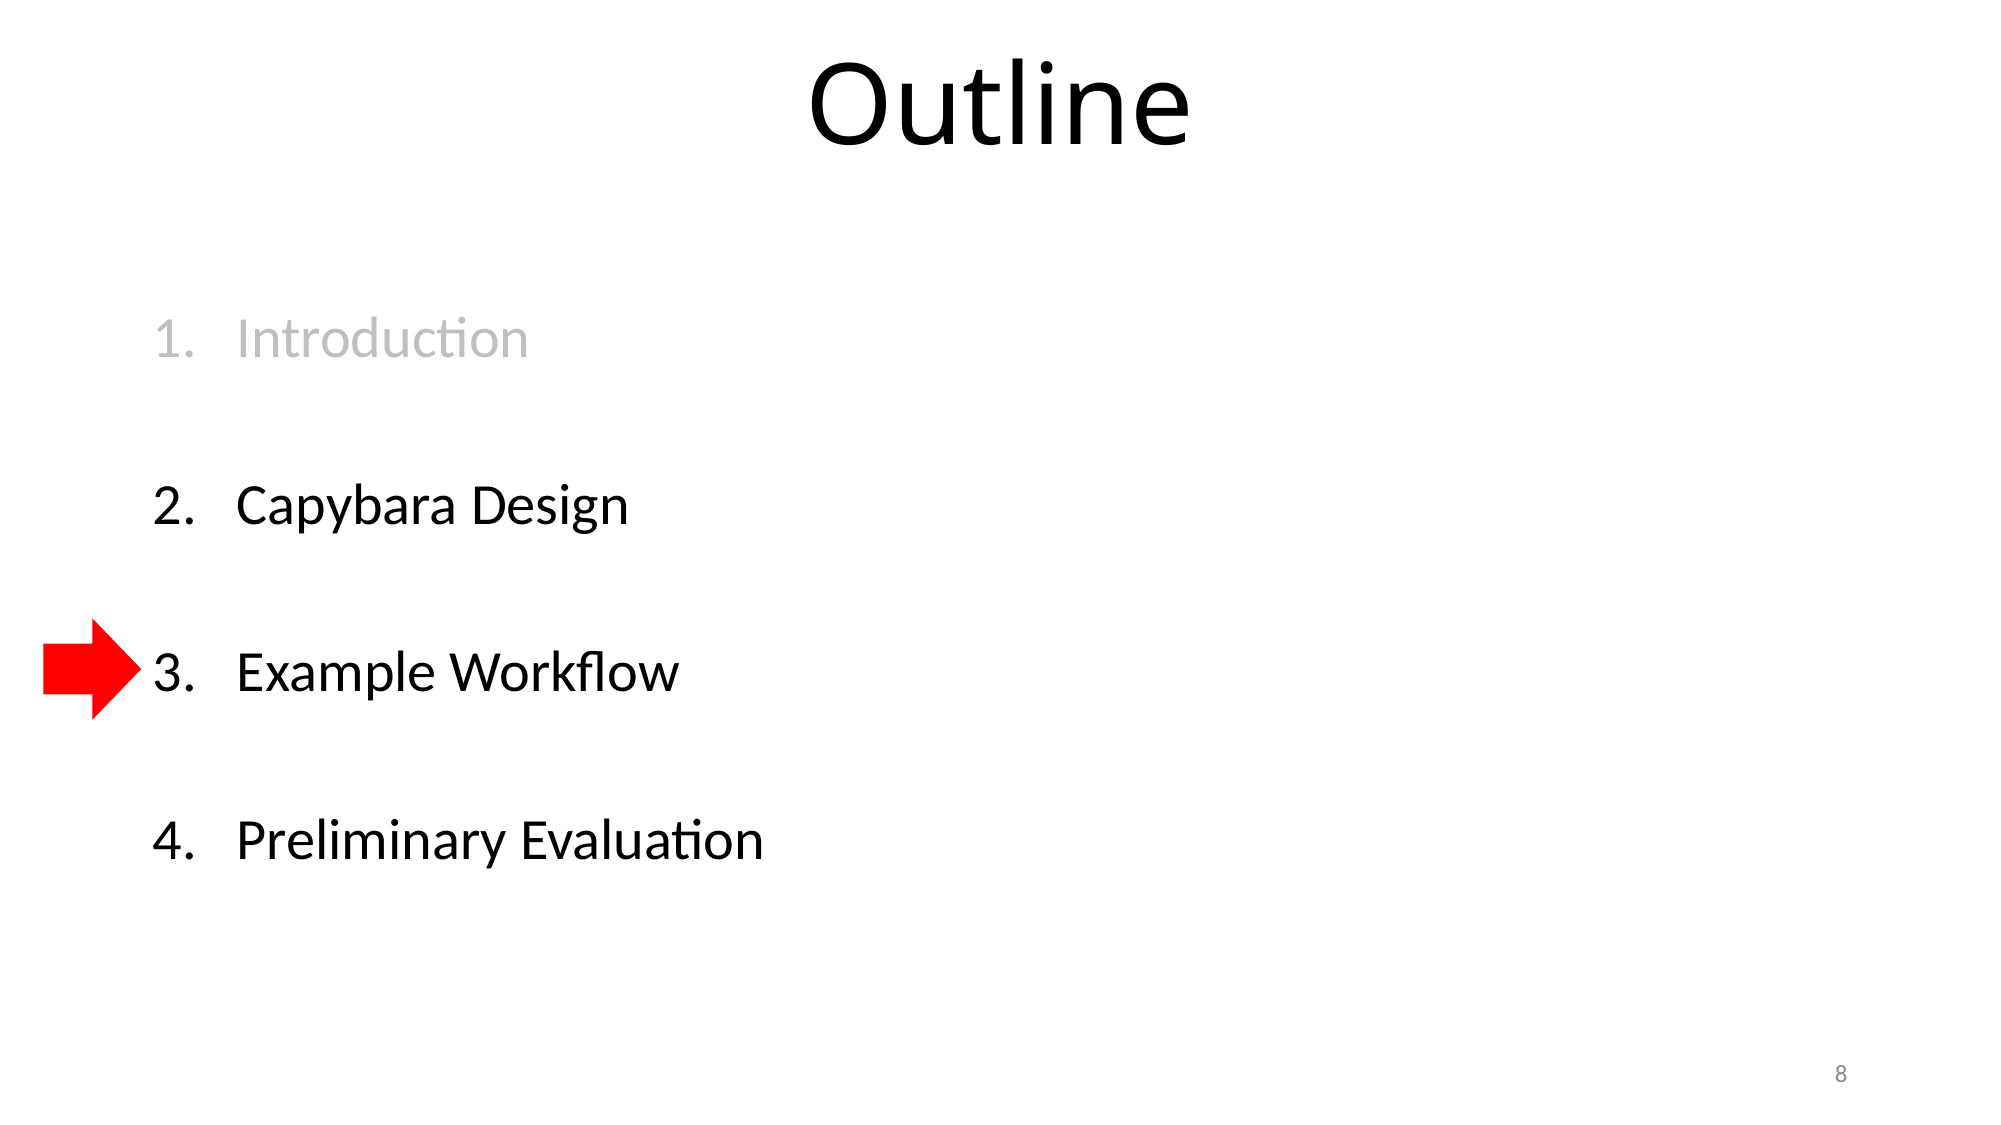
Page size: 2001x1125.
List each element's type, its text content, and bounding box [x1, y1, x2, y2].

text_box Outline [0, 0, 2000, 218]
list Introduction Capybara Design Example Workflow Preliminary Evaluation [137, 299, 1863, 1014]
slide_number 8 [1412, 1042, 1863, 1103]
text_box [42, 615, 143, 723]
